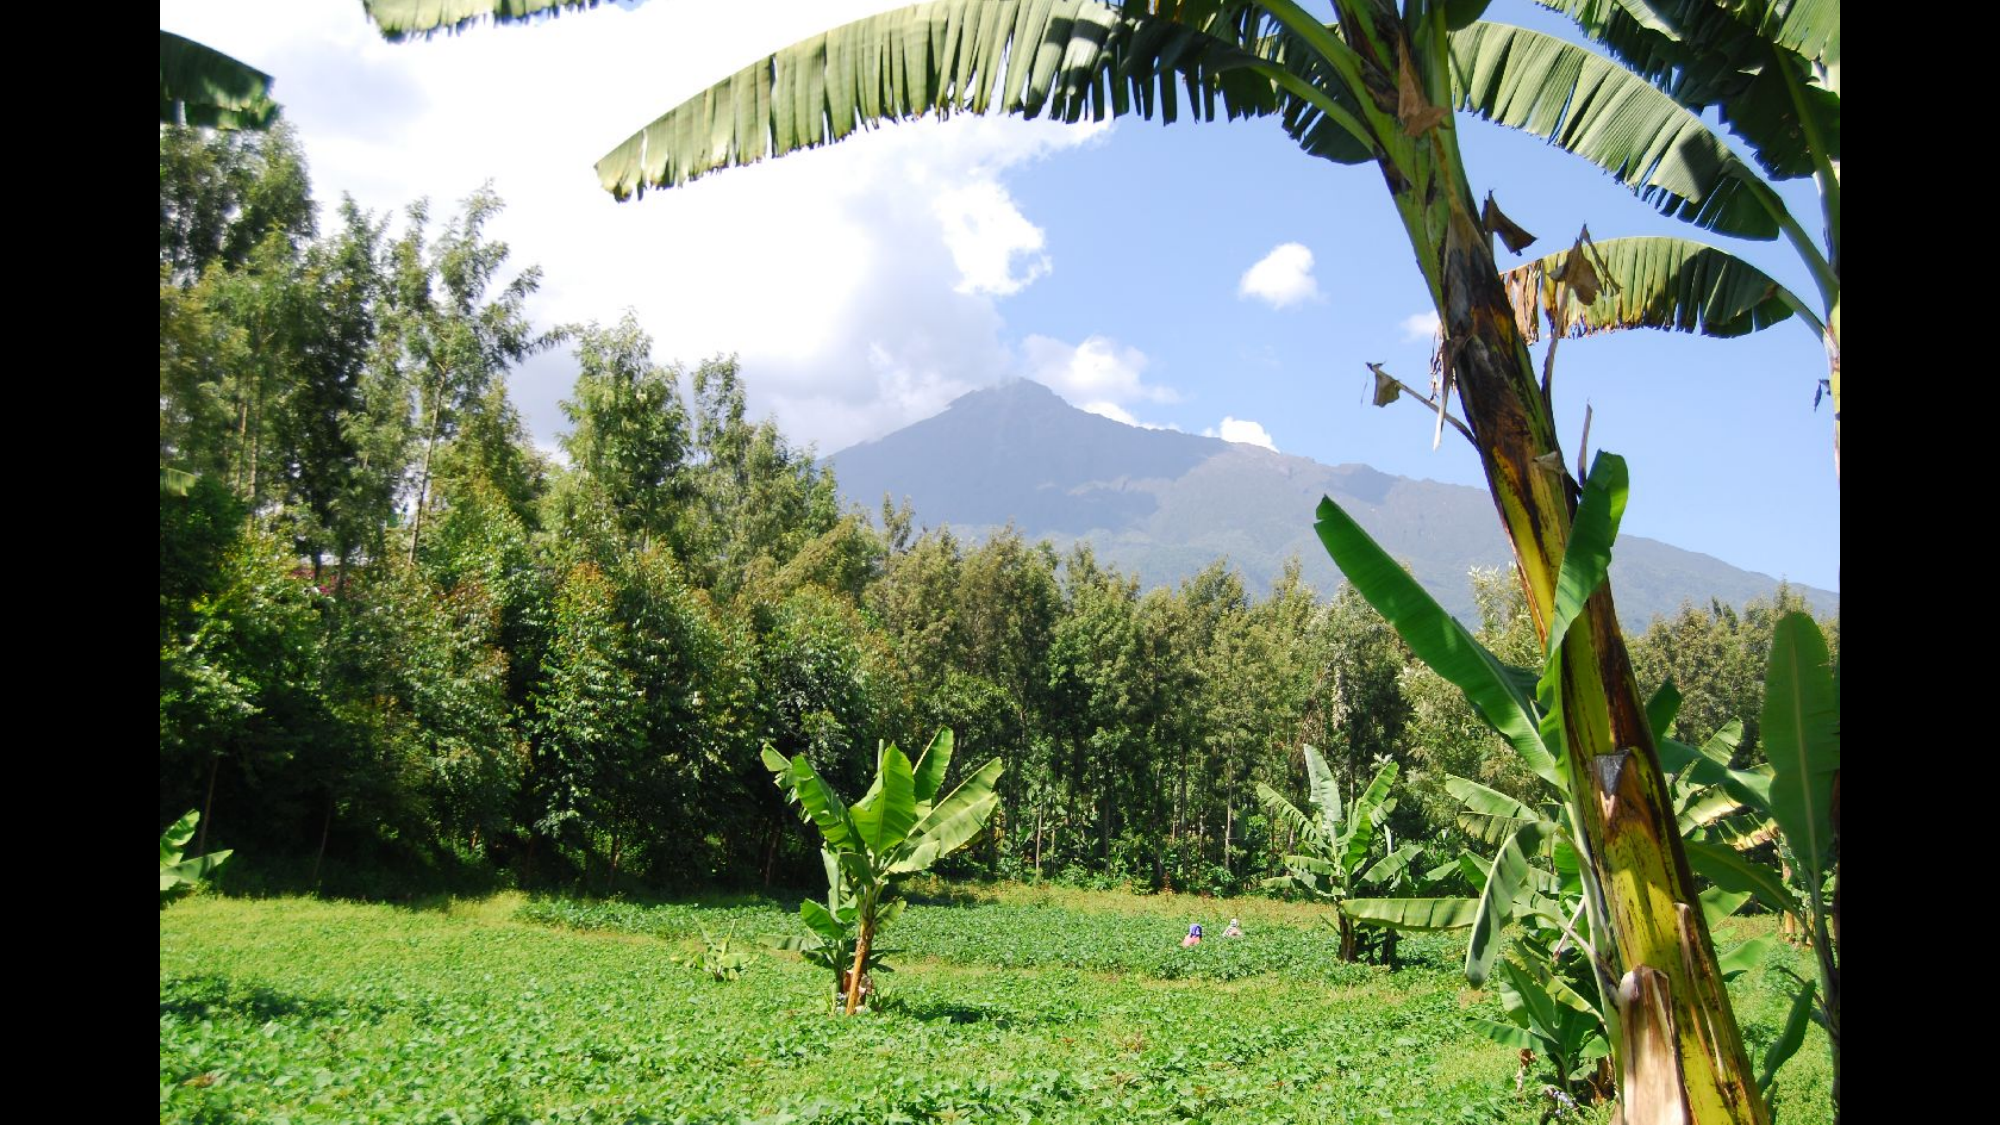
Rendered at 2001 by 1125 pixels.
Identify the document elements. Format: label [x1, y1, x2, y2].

picture [160, 0, 1840, 1125]
